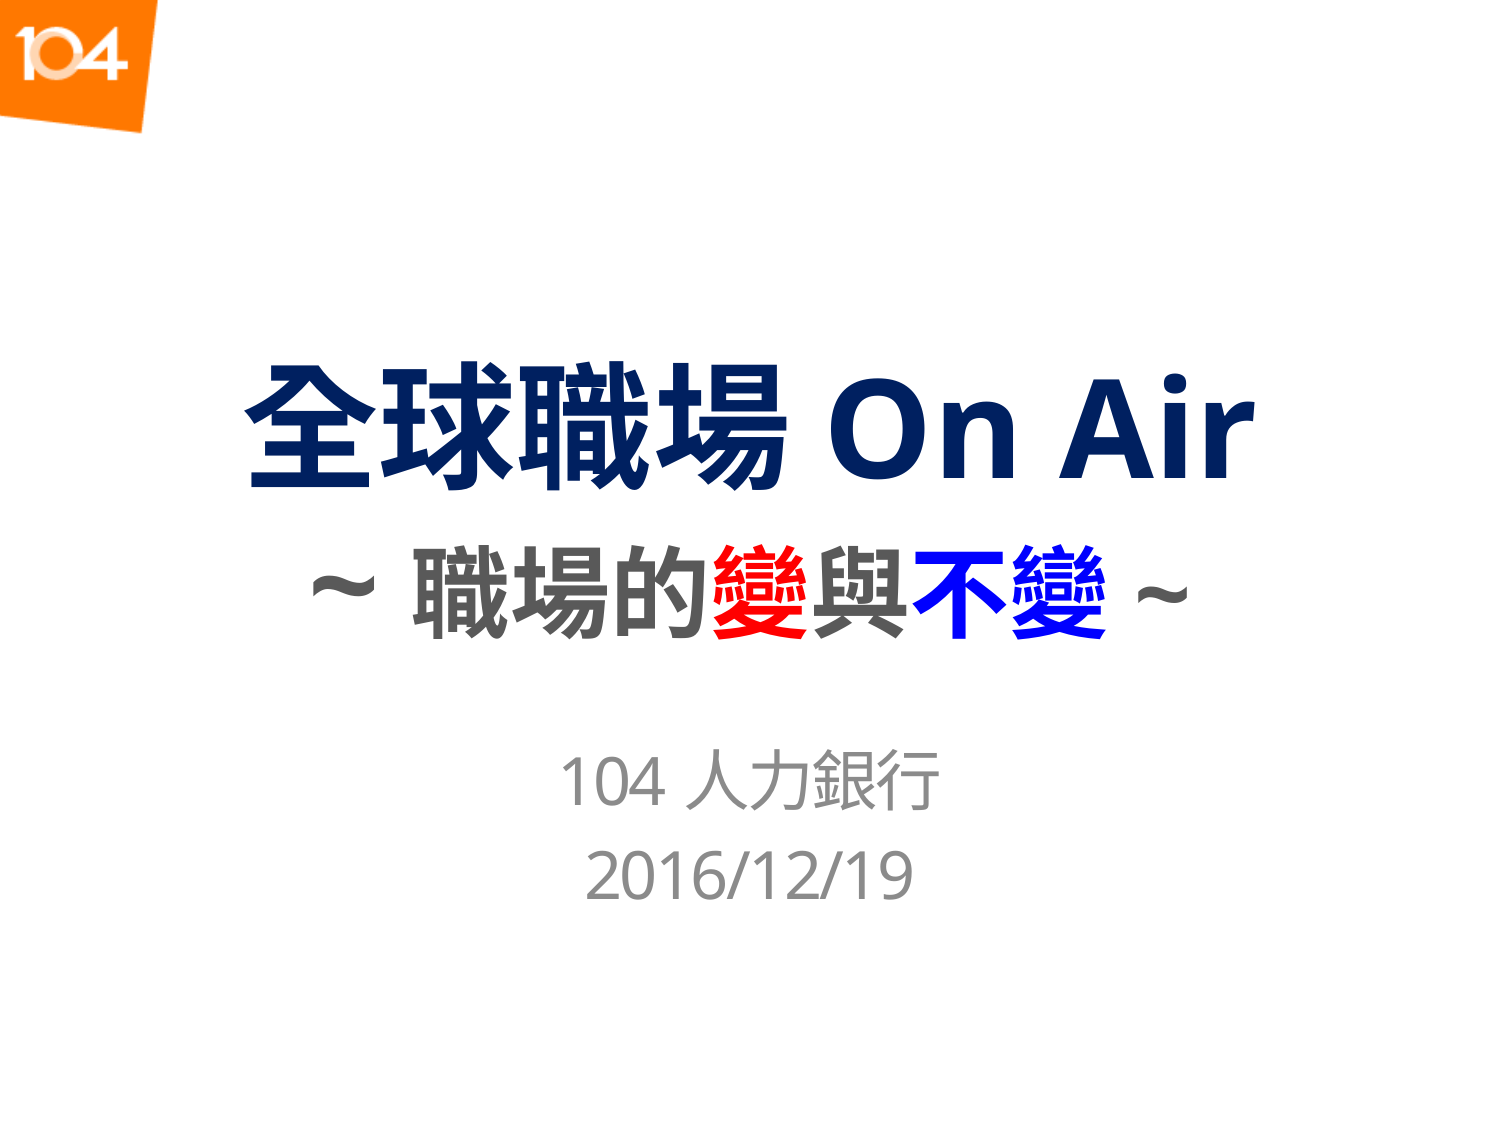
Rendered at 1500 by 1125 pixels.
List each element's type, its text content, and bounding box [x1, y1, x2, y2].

title 全球職場On Air ~職場的變與不變~ [112, 333, 1388, 575]
picture [0, 0, 1500, 1125]
subtitle 104人力銀行 2016/12/19 [225, 731, 1275, 965]
